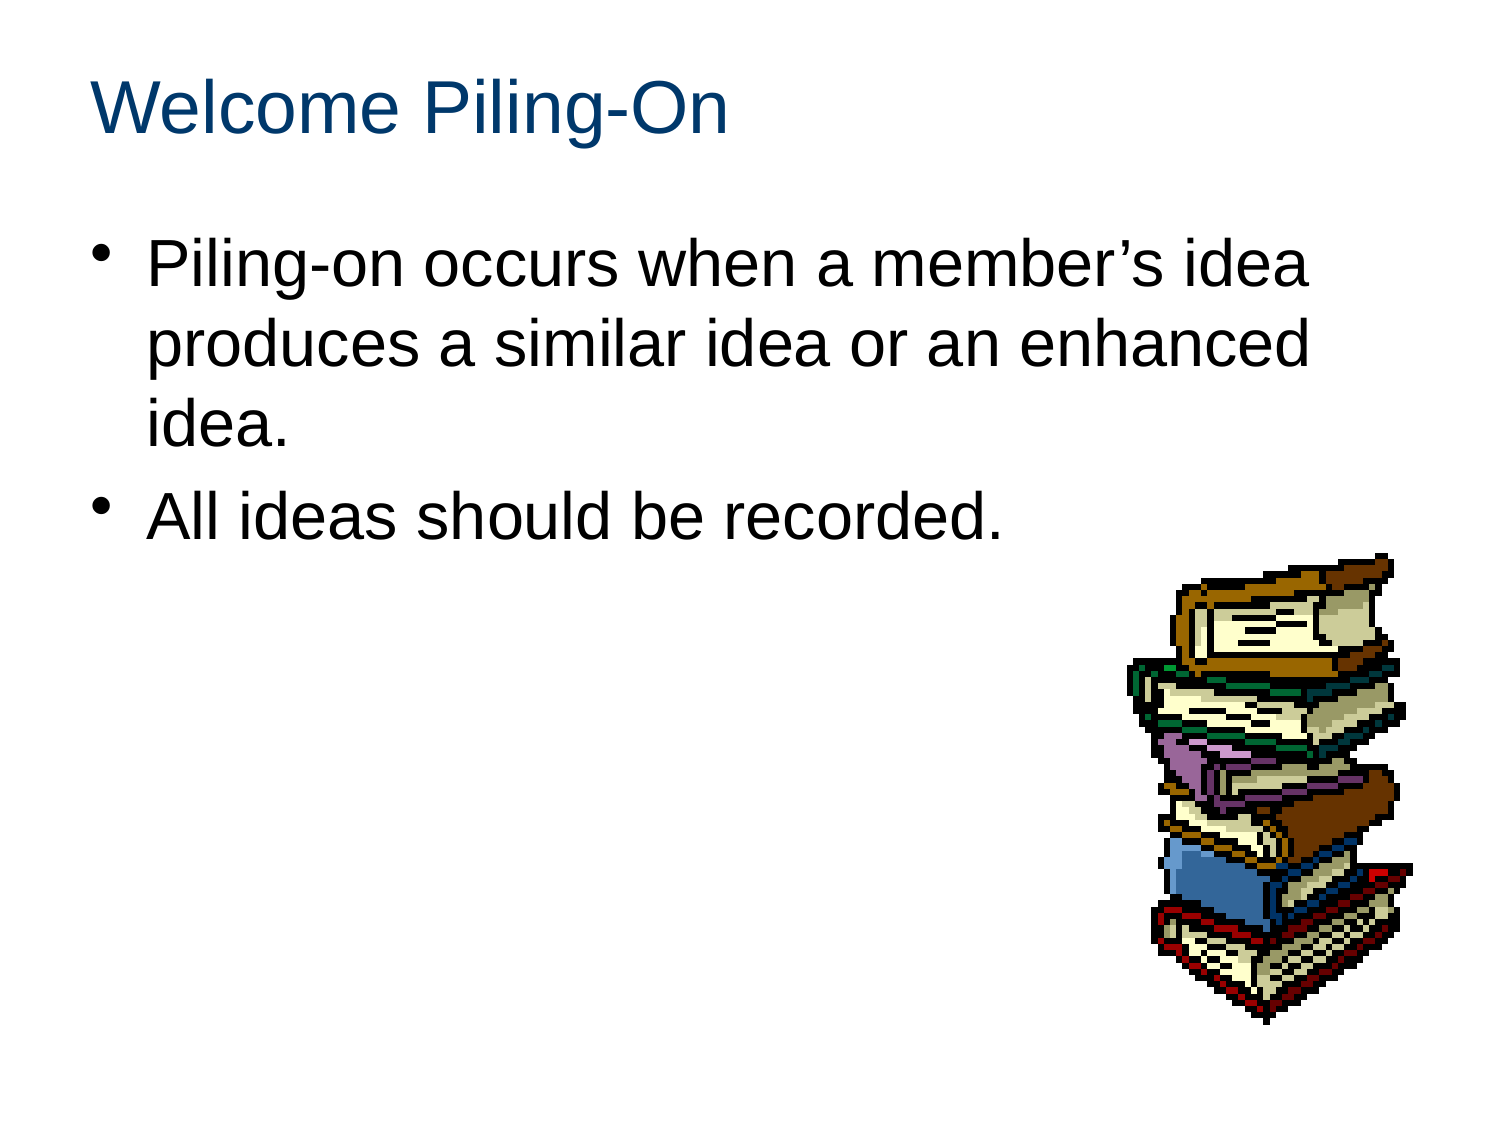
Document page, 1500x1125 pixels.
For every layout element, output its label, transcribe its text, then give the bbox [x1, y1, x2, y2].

title Welcome Piling-On [74, 44, 1426, 163]
picture [1127, 187, 1438, 1051]
list Piling-on occurs when a member’s idea produces a similar idea or an enhanced idea. All ideas should be recorded. [74, 212, 1121, 1006]
